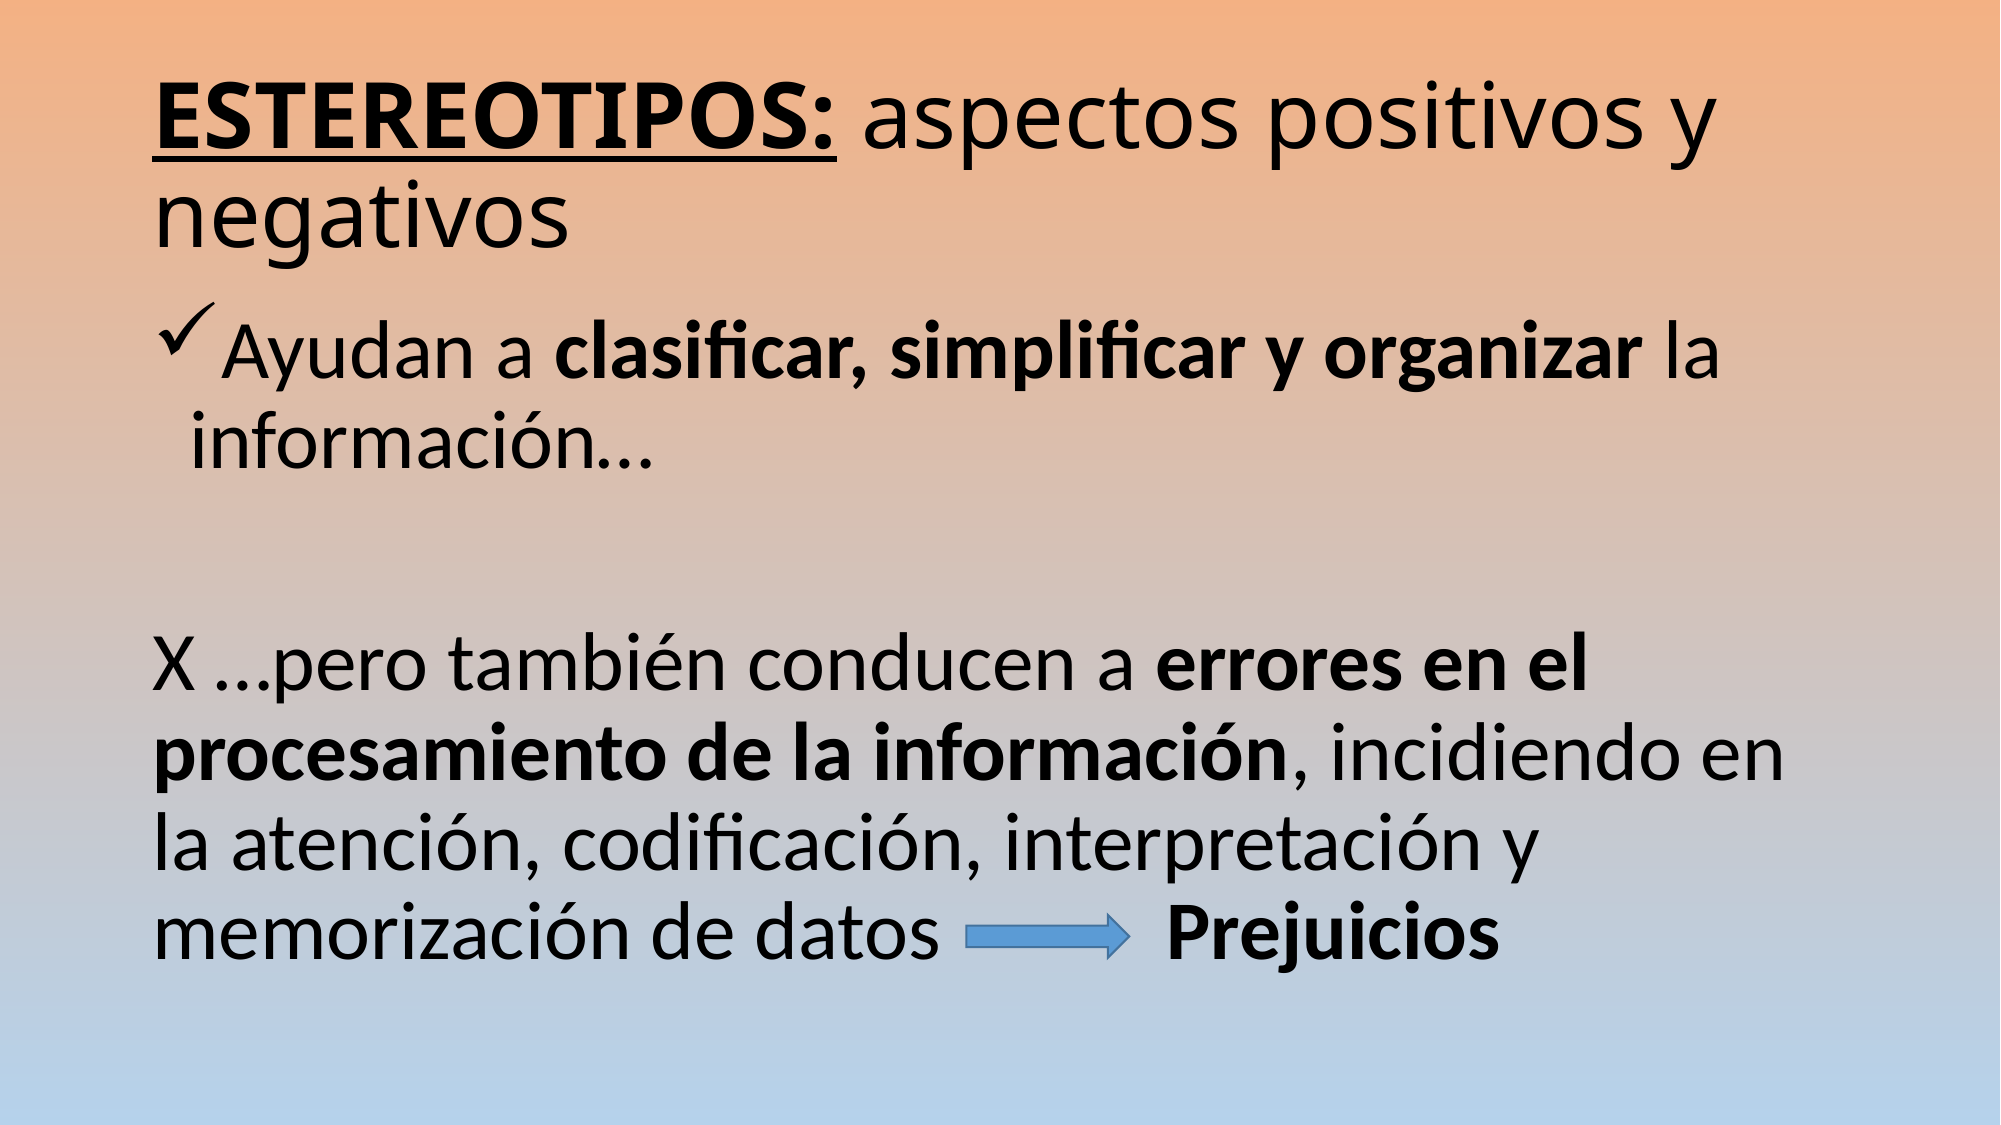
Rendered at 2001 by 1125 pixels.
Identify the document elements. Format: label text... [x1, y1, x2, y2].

text_box [965, 912, 1131, 961]
list Ayudan a clasificar, simplificar y organizar la información… X …pero también conducen a errores en el procesamiento de la información, incidiendo en la atención, codificación, interpretación y memorización de datos Prejuicios [137, 299, 1863, 1014]
title ESTEREOTIPOS: aspectos positivos y negativos [137, 59, 1863, 278]
